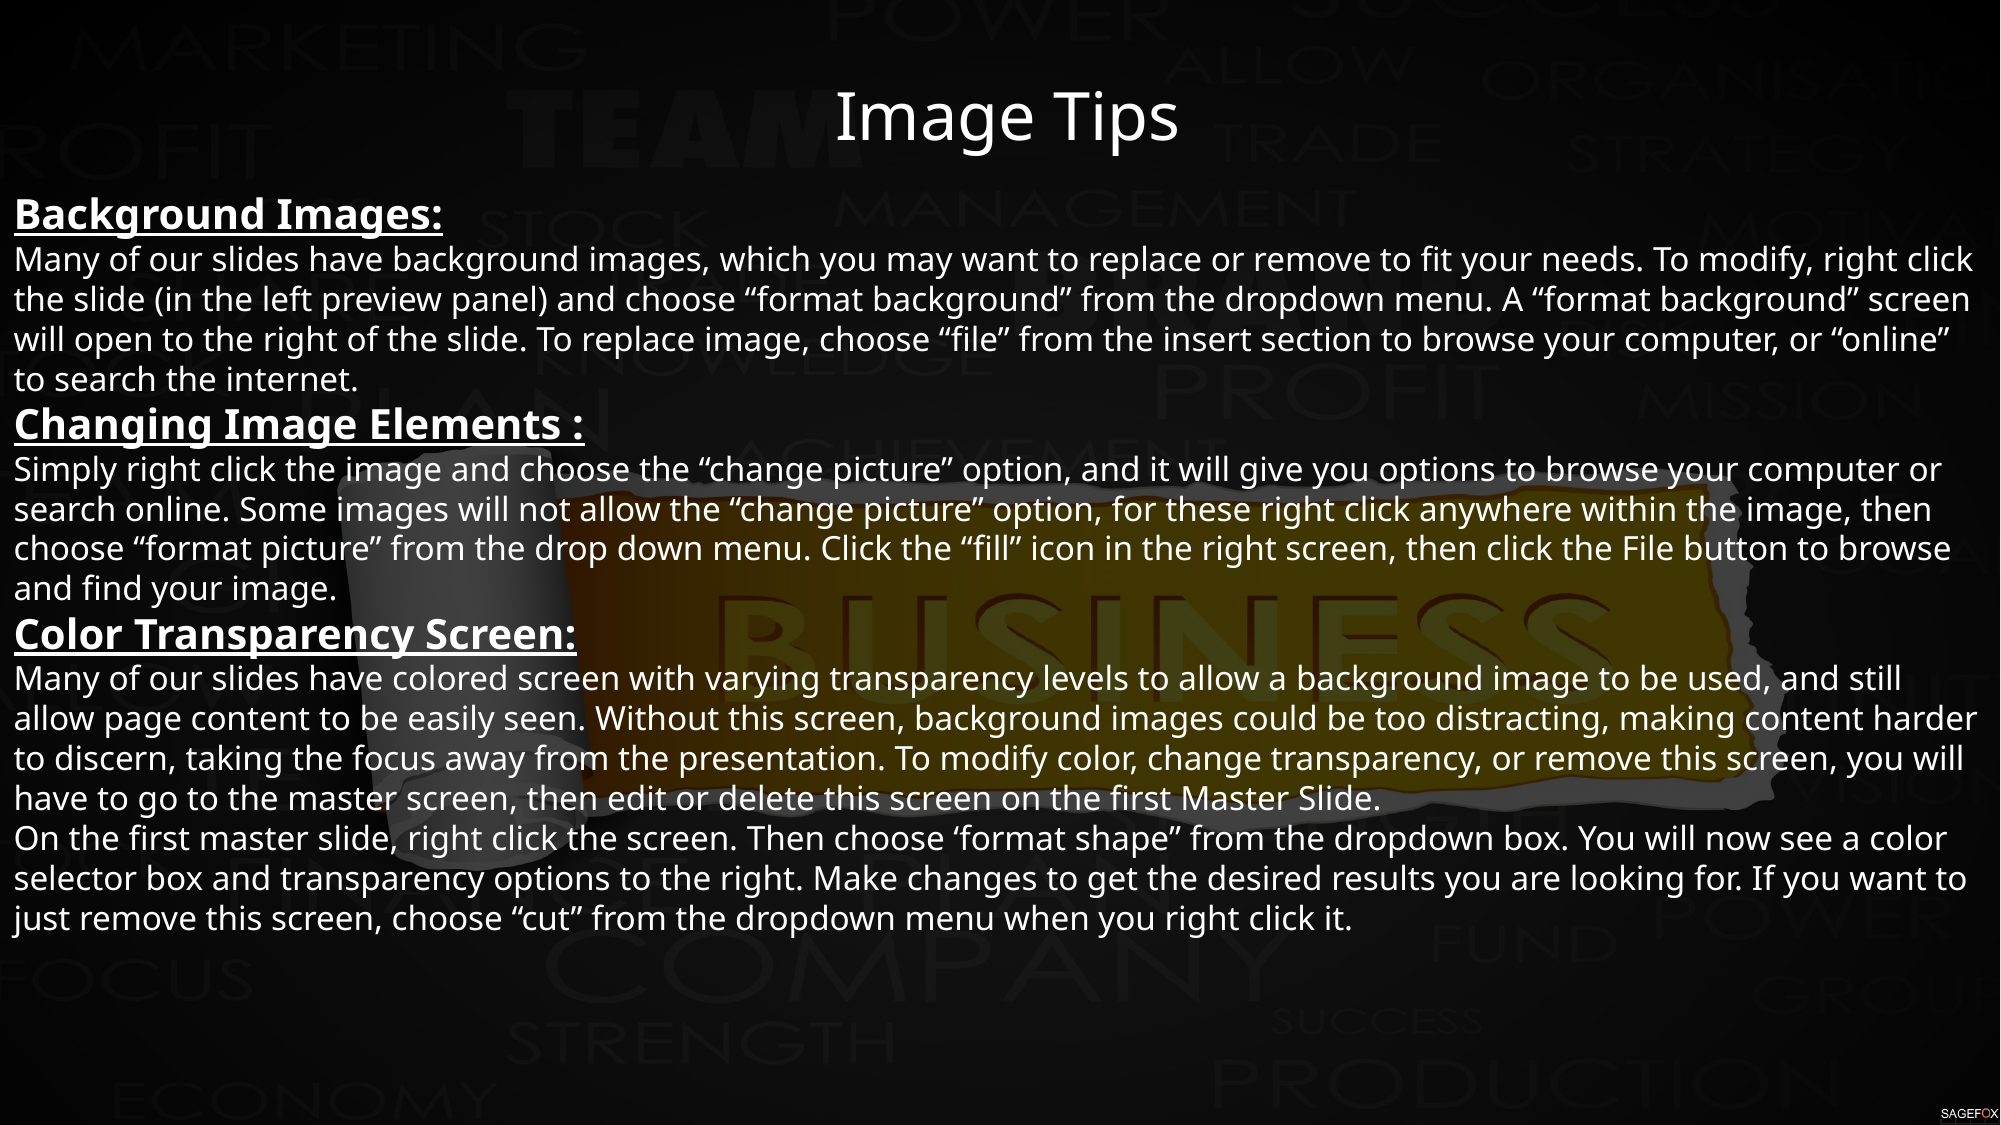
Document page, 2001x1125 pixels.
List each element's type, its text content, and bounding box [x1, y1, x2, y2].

text_box Background Images: Many of our slides have background images, which you may want to replace or remove to fit your needs. To modify, right click the slide (in the left preview panel) and choose “format background” from the dropdown menu. A “format background” screen will open to the right of the slide. To replace image, choose “file” from the insert section to browse your computer, or “online” to search the internet. Changing Image Elements : Simply right click the image and choose the “change picture” option, and it will give you options to browse your computer or search online. Some images will not allow the “change picture” option, for these right click anywhere within the image, then choose “format picture” from the drop down menu. Click the “fill” icon in the right screen, then click the File button to browse and find your image. Color Transparency Screen: Many of our slides have colored screen with varying transparency levels to allow a background image to be used, and still allow page content to be easily seen. Without this screen, background images could be too distracting, making content harder to discern, taking the focus away from the presentation. To modify color, change transparency, or remove this screen, you will have to go to the master screen, then edit or delete this screen on the first Master Slide. On the first master slide, right click the screen. Then choose ‘format shape” from the dropdown box. You will now see a color selector box and transparency options to the right. Make changes to get the desired results you are looking for. If you want to just remove this screen, choose “cut” from the dropdown menu when you right click it. [0, 0, 2000, 1125]
title Image Tips [597, 59, 1420, 177]
